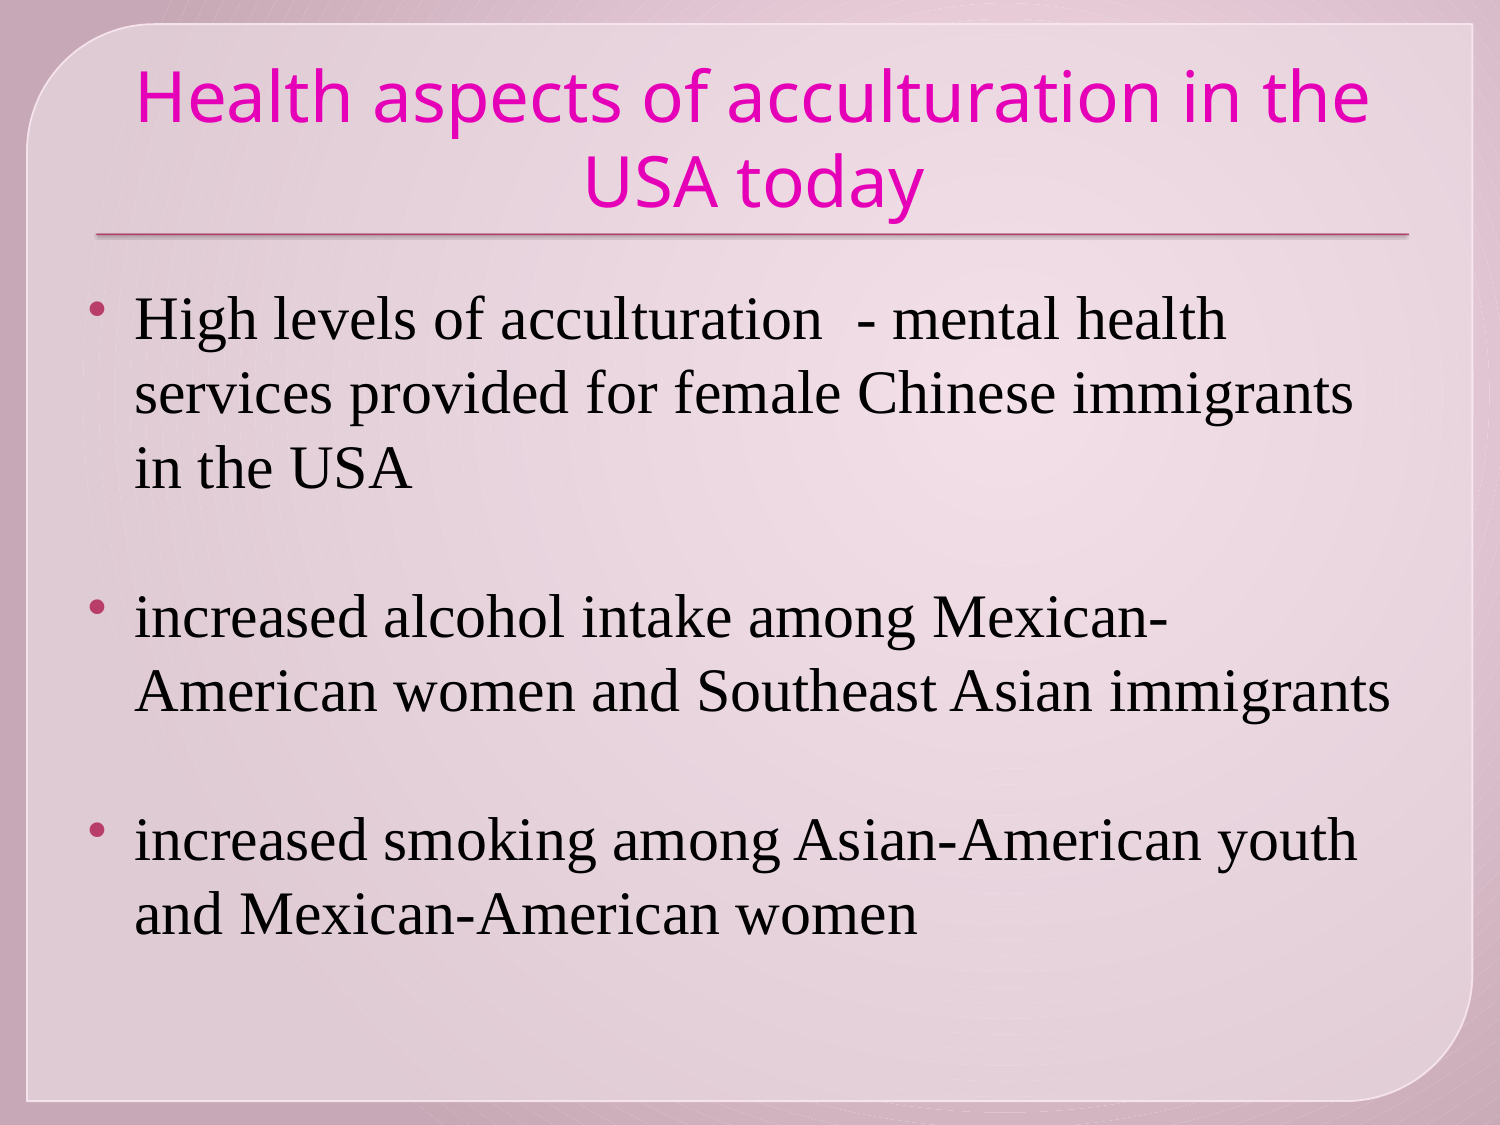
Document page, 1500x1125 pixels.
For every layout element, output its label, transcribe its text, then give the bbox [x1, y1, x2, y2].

list High levels of acculturation - mental health services provided for female Chinese immigrants in the USA increased alcohol intake among Mexican-American women and Southeast Asian immigrants increased smoking among Asian-American youth and Mexican-American women [75, 270, 1425, 1013]
title Health aspects of acculturation in the USA today [75, 41, 1425, 230]
